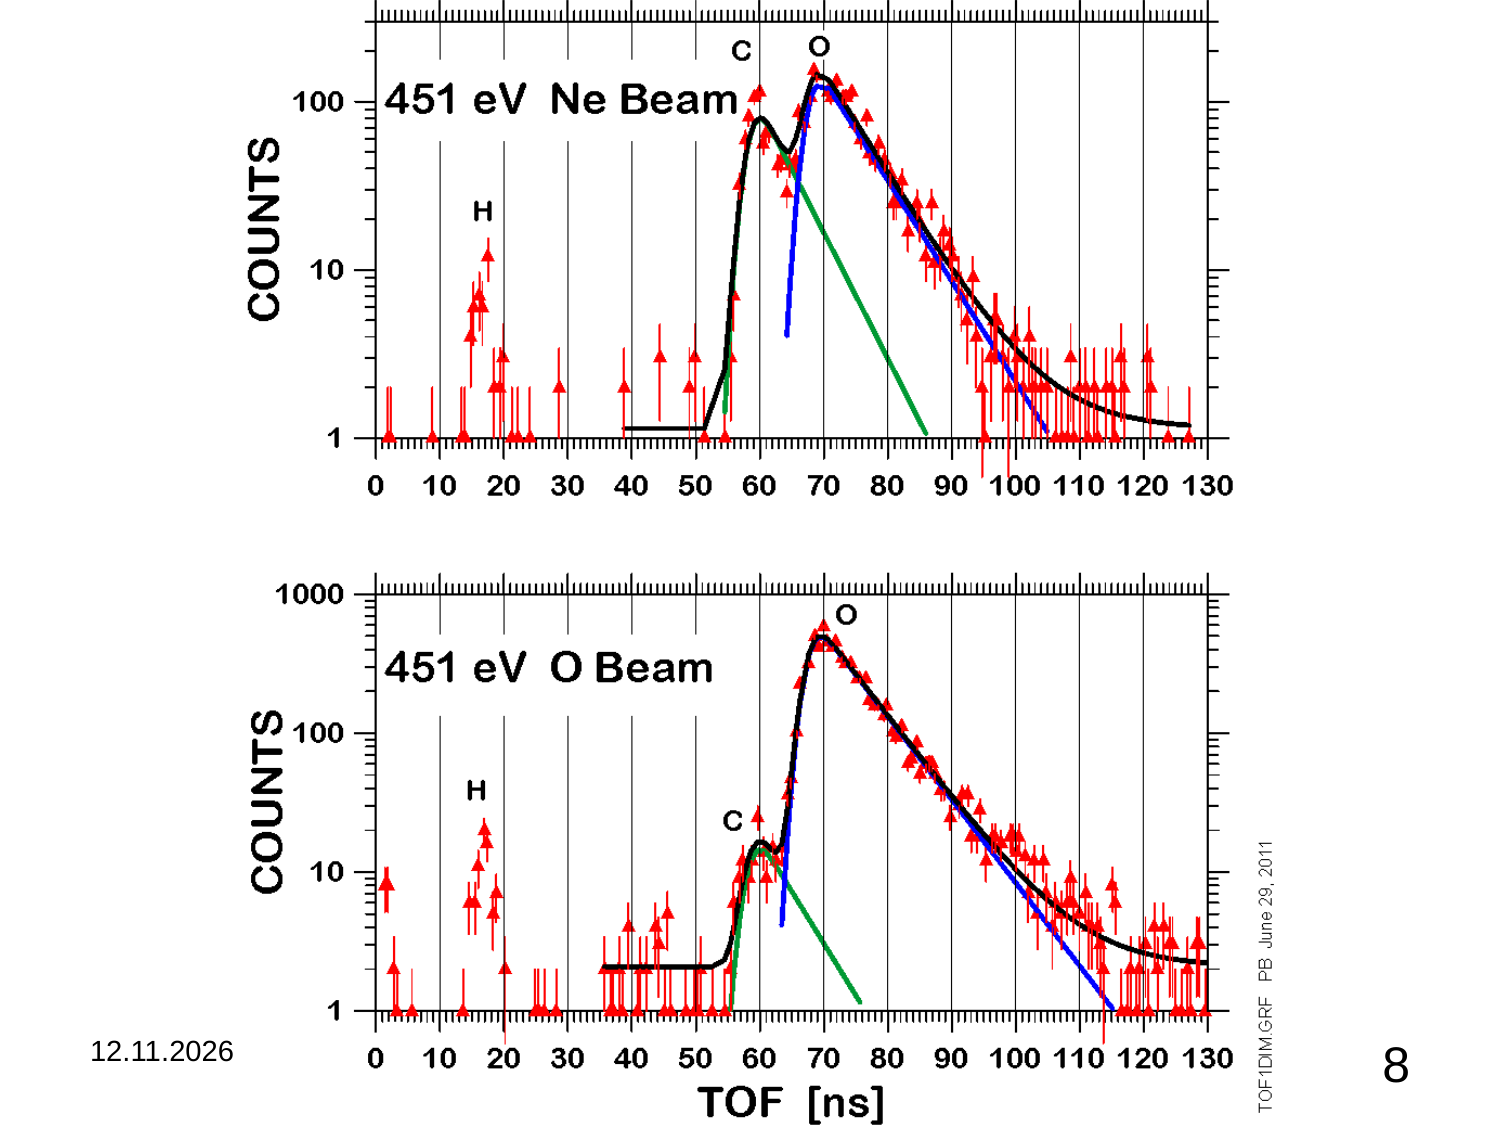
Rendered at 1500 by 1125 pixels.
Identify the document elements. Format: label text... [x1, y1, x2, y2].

picture [237, 0, 1276, 1125]
slide_number 8 [1279, 1024, 1426, 1103]
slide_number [74, 1024, 232, 1103]
